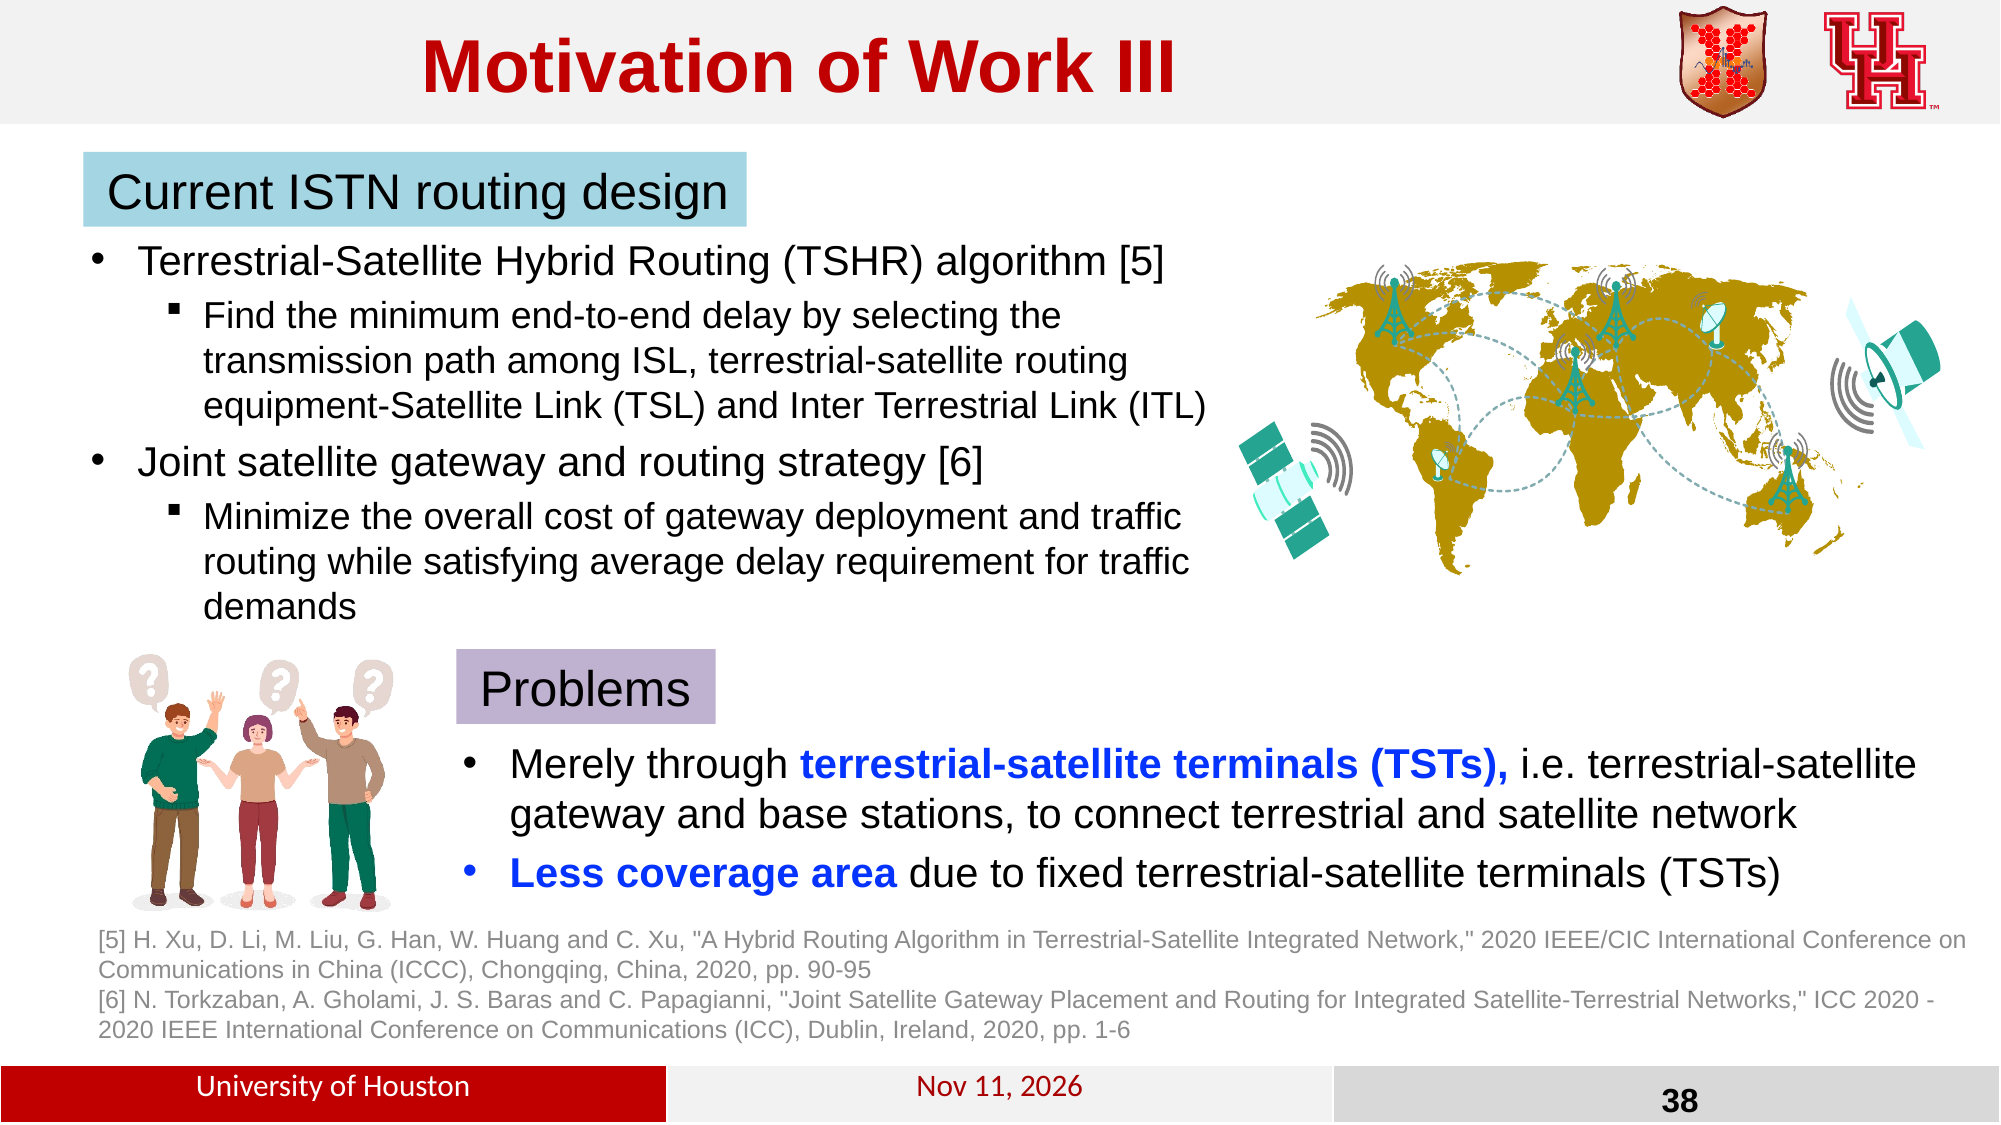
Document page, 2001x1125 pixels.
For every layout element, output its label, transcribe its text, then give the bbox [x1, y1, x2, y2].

text_box Merely through terrestrial-satellite terminals (TSTs), i.e. terrestrial-satellite gateway and base stations, to connect terrestrial and satellite network Less coverage area due to fixed terrestrial-satellite terminals (TSTs) [412, 729, 1934, 905]
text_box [1238, 261, 1941, 576]
picture [1643, 3, 1803, 124]
list Motivation of Work III [83, 13, 1517, 113]
list Terrestrial-Satellite Hybrid Routing (TSHR) algorithm [5] Find the minimum end-to-end delay by selecting the transmission path among ISL, terrestrial-satellite routing equipment-Satellite Link (TSL) and Inter Terrestrial Link (ITL) Joint satellite gateway and routing strategy [6] Minimize the overall cost of gateway deployment and traffic routing while satisfying average delay requirement for traffic demands [0, 226, 1280, 556]
text_box Current ISTN routing design [83, 151, 747, 227]
picture [1824, 3, 1939, 118]
text_box Problems [456, 649, 716, 724]
picture [106, 629, 409, 932]
